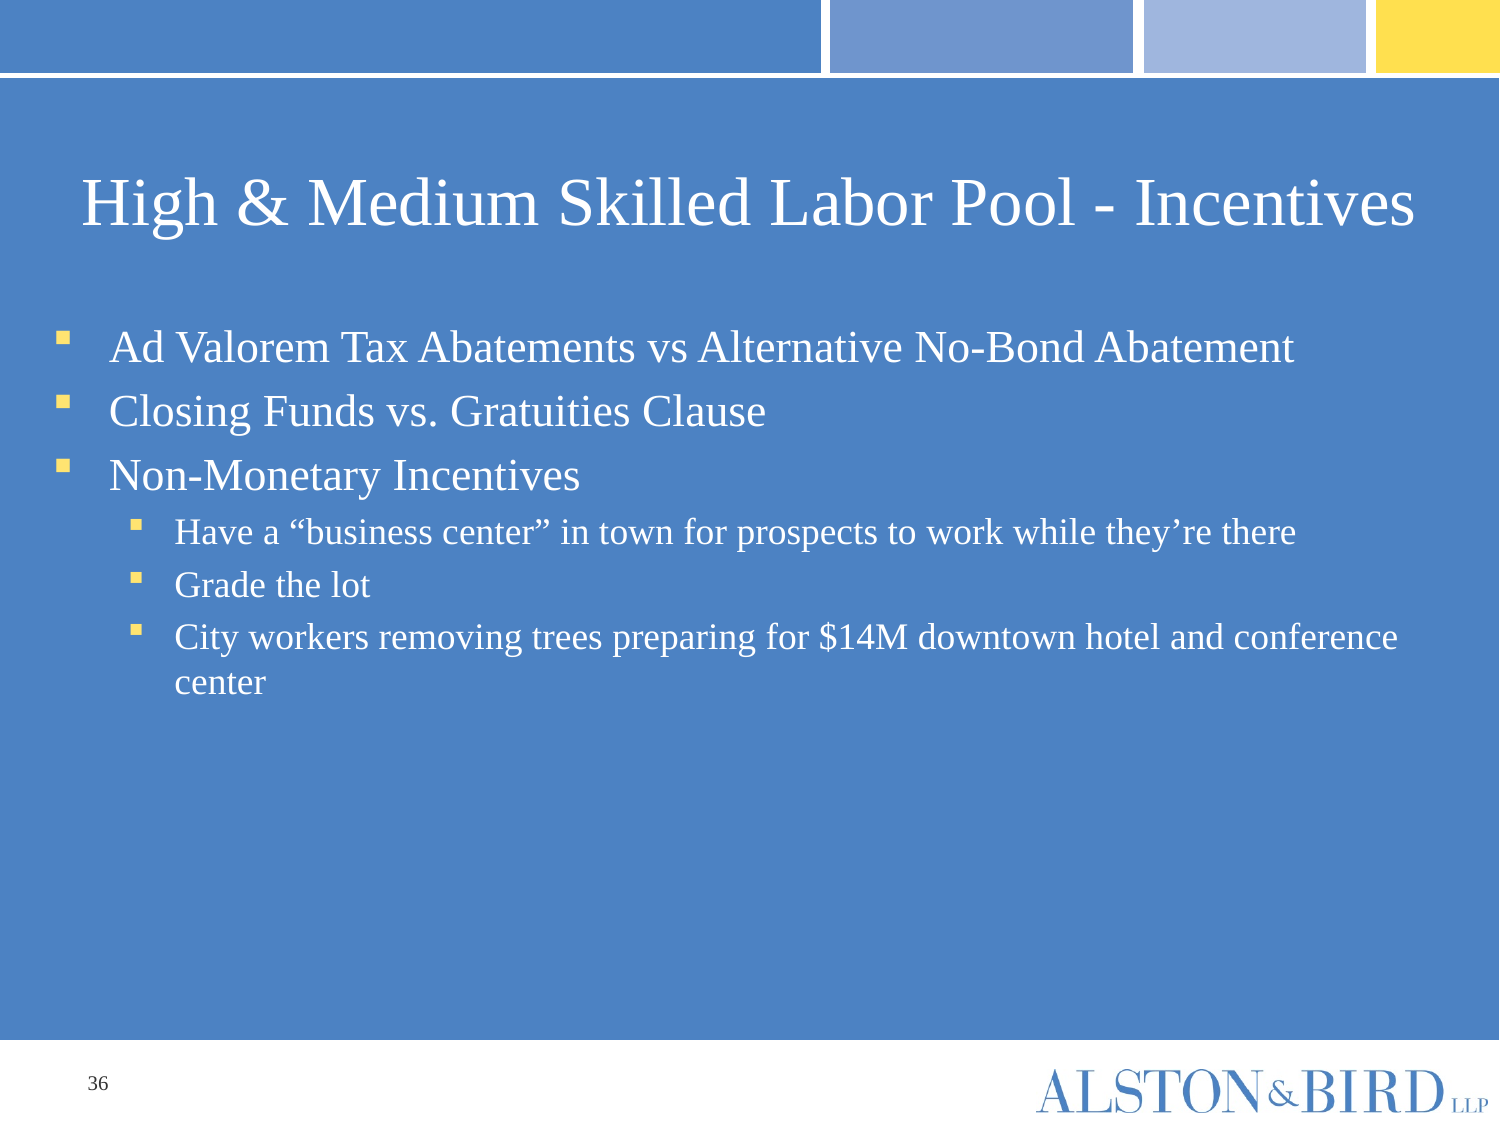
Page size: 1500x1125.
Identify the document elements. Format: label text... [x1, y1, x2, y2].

list Ad Valorem Tax Abatements vs Alternative No-Bond Abatement Closing Funds vs. Gratuities Clause Non-Monetary Incentives Have a “business center” in town for prospects to work while they’re there Grade the lot City workers removing trees preparing for $14M downtown hotel and conference center [37, 308, 1450, 923]
title High & Medium Skilled Labor Pool - Incentives [37, 121, 1463, 275]
picture [1036, 1069, 1488, 1113]
